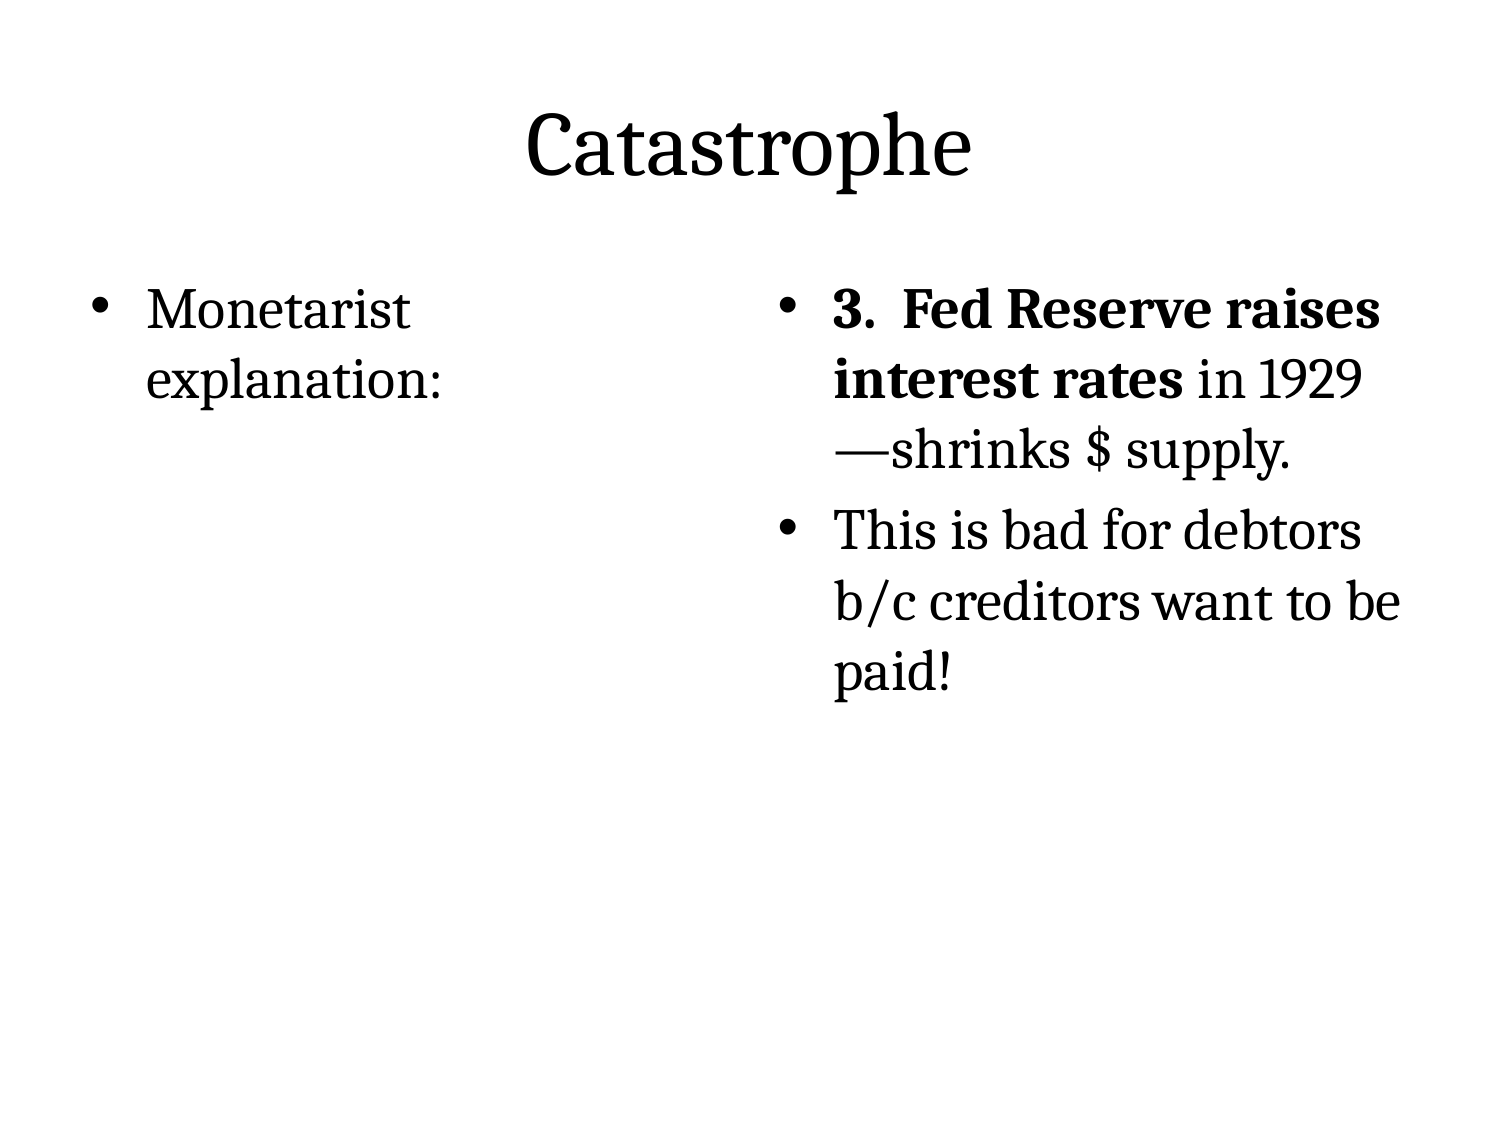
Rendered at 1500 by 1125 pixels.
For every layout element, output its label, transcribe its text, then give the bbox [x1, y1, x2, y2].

list 3. Fed Reserve raises interest rates in 1929—shrinks $ supply. This is bad for debtors b/c creditors want to be paid! [762, 262, 1425, 1005]
list Monetarist explanation: [75, 262, 738, 1005]
title Catastrophe [75, 45, 1425, 233]
